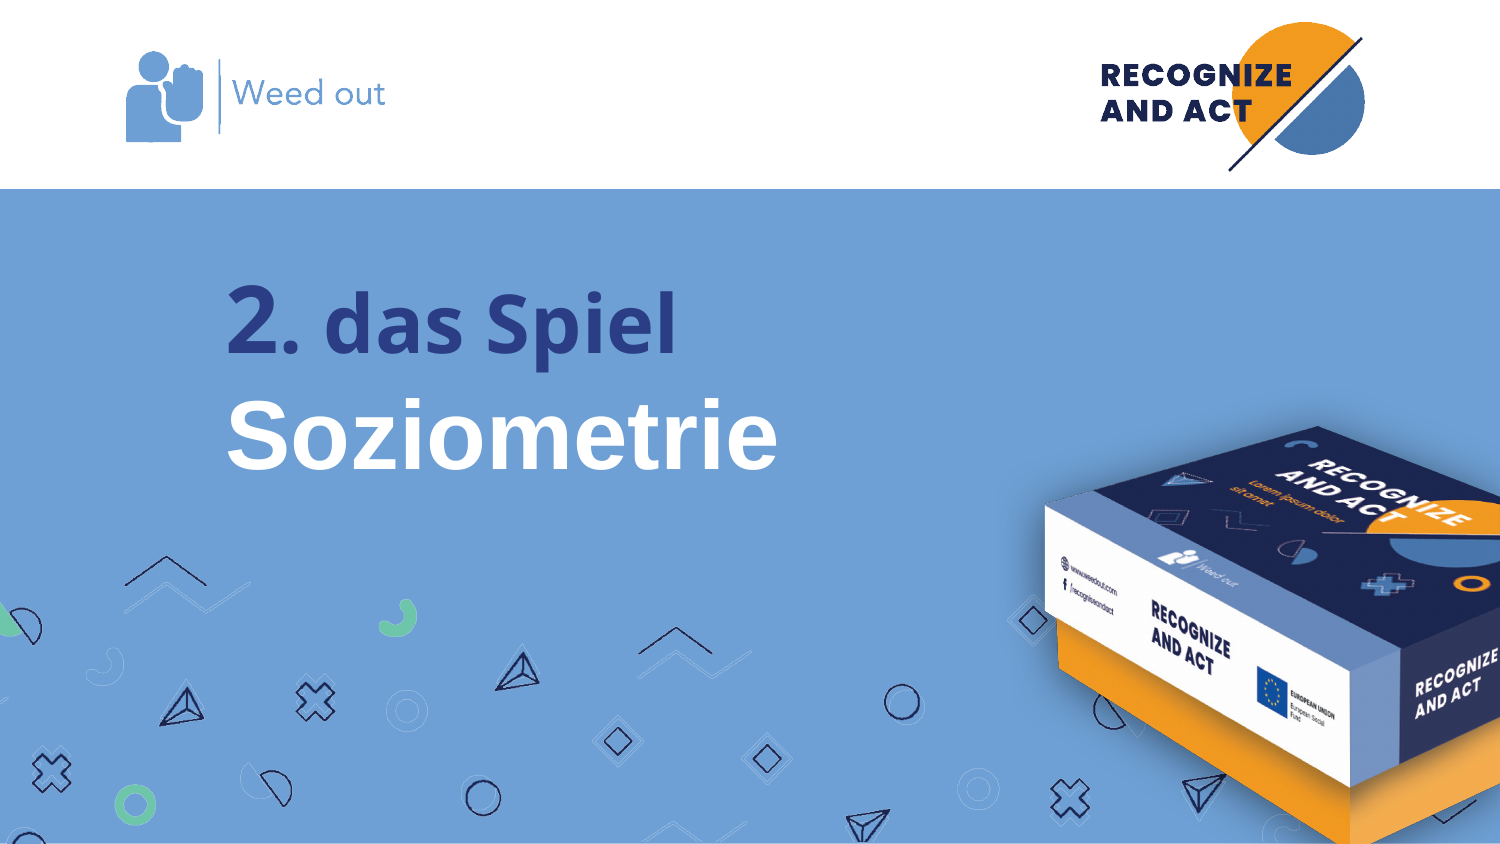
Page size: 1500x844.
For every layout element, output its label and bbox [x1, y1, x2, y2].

picture [126, 50, 385, 143]
picture [0, 188, 1500, 844]
picture [1100, 21, 1365, 172]
